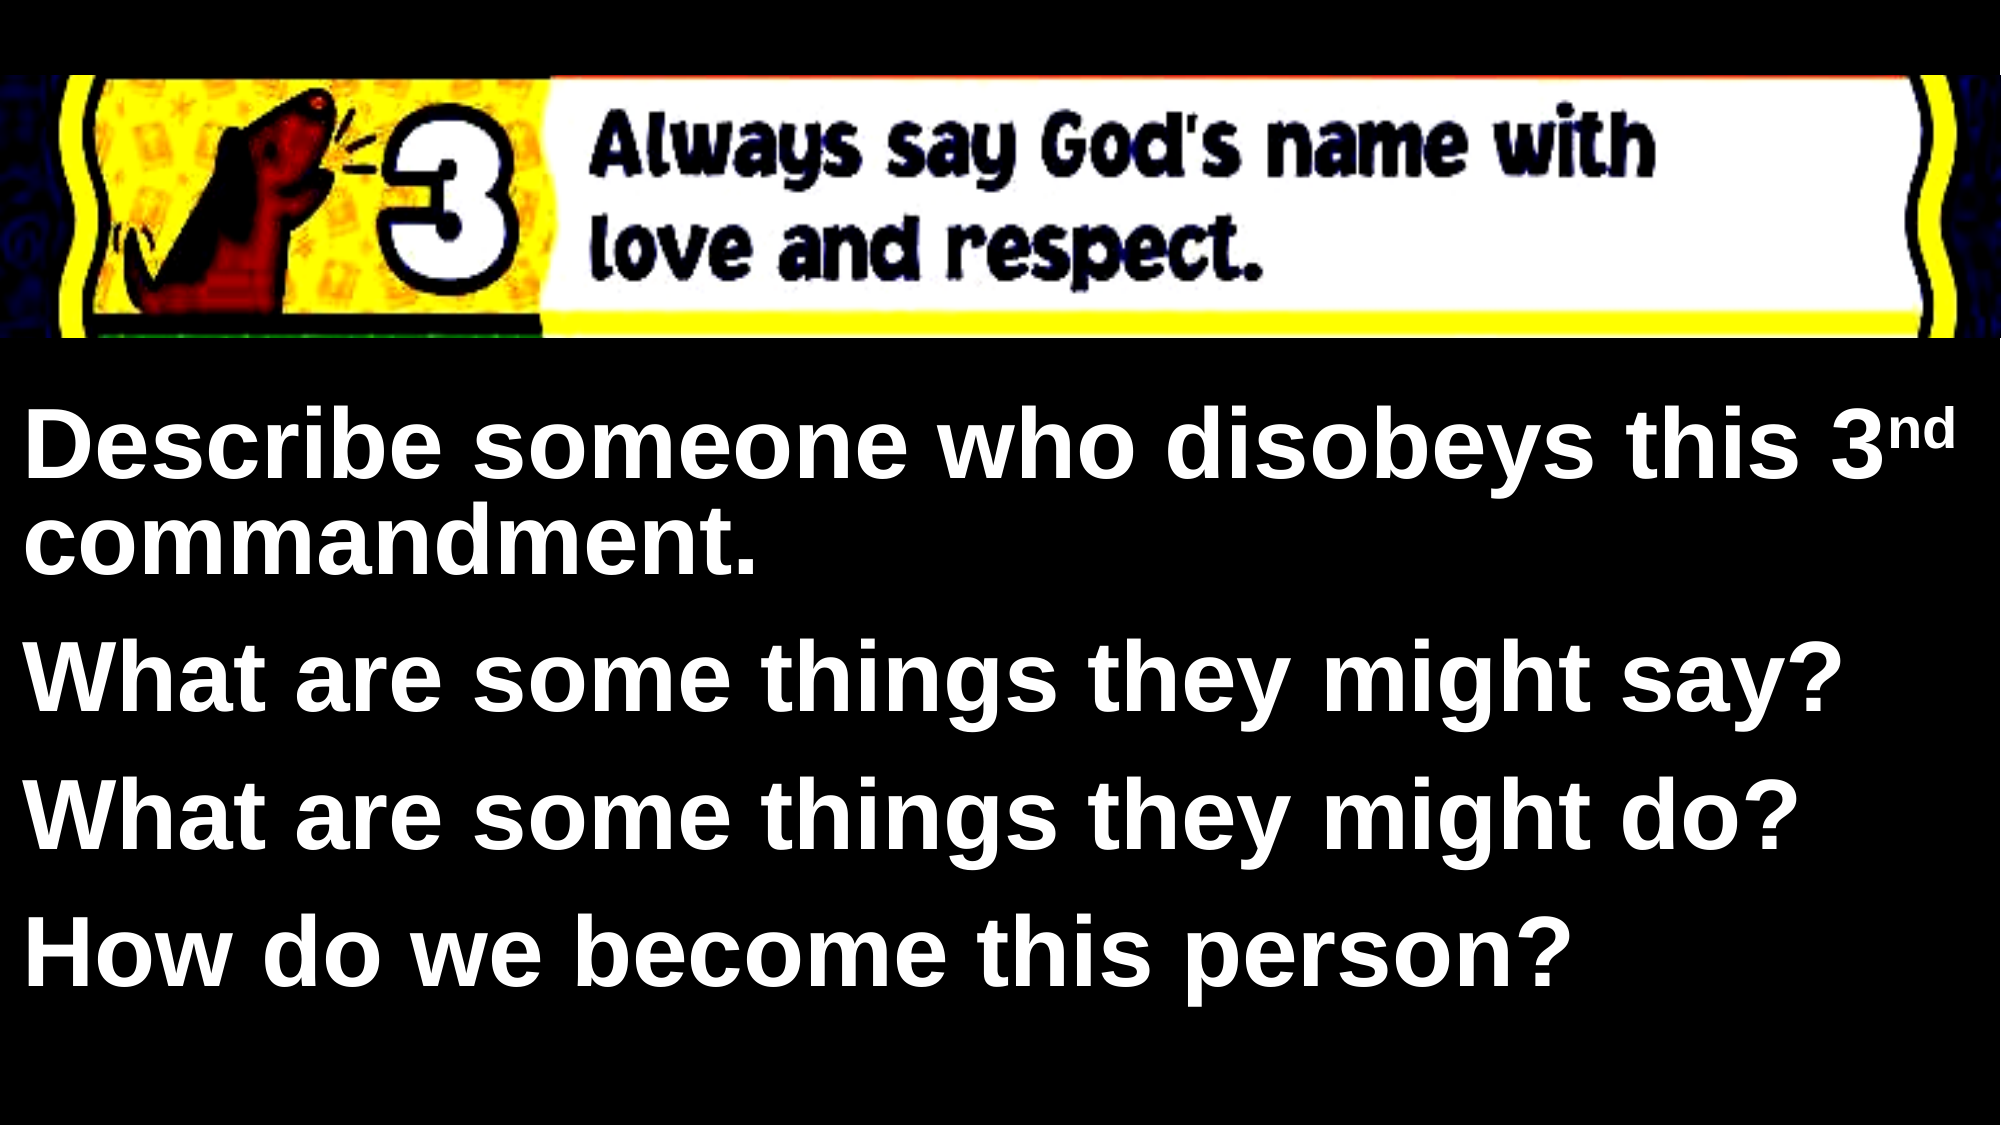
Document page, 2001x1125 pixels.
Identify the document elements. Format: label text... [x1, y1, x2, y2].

text_box Describe someone who disobeys this 3nd commandment. What are some things they might say? What are some things they might do? How do we become this person? [0, 387, 2000, 1125]
picture [0, 74, 2001, 338]
